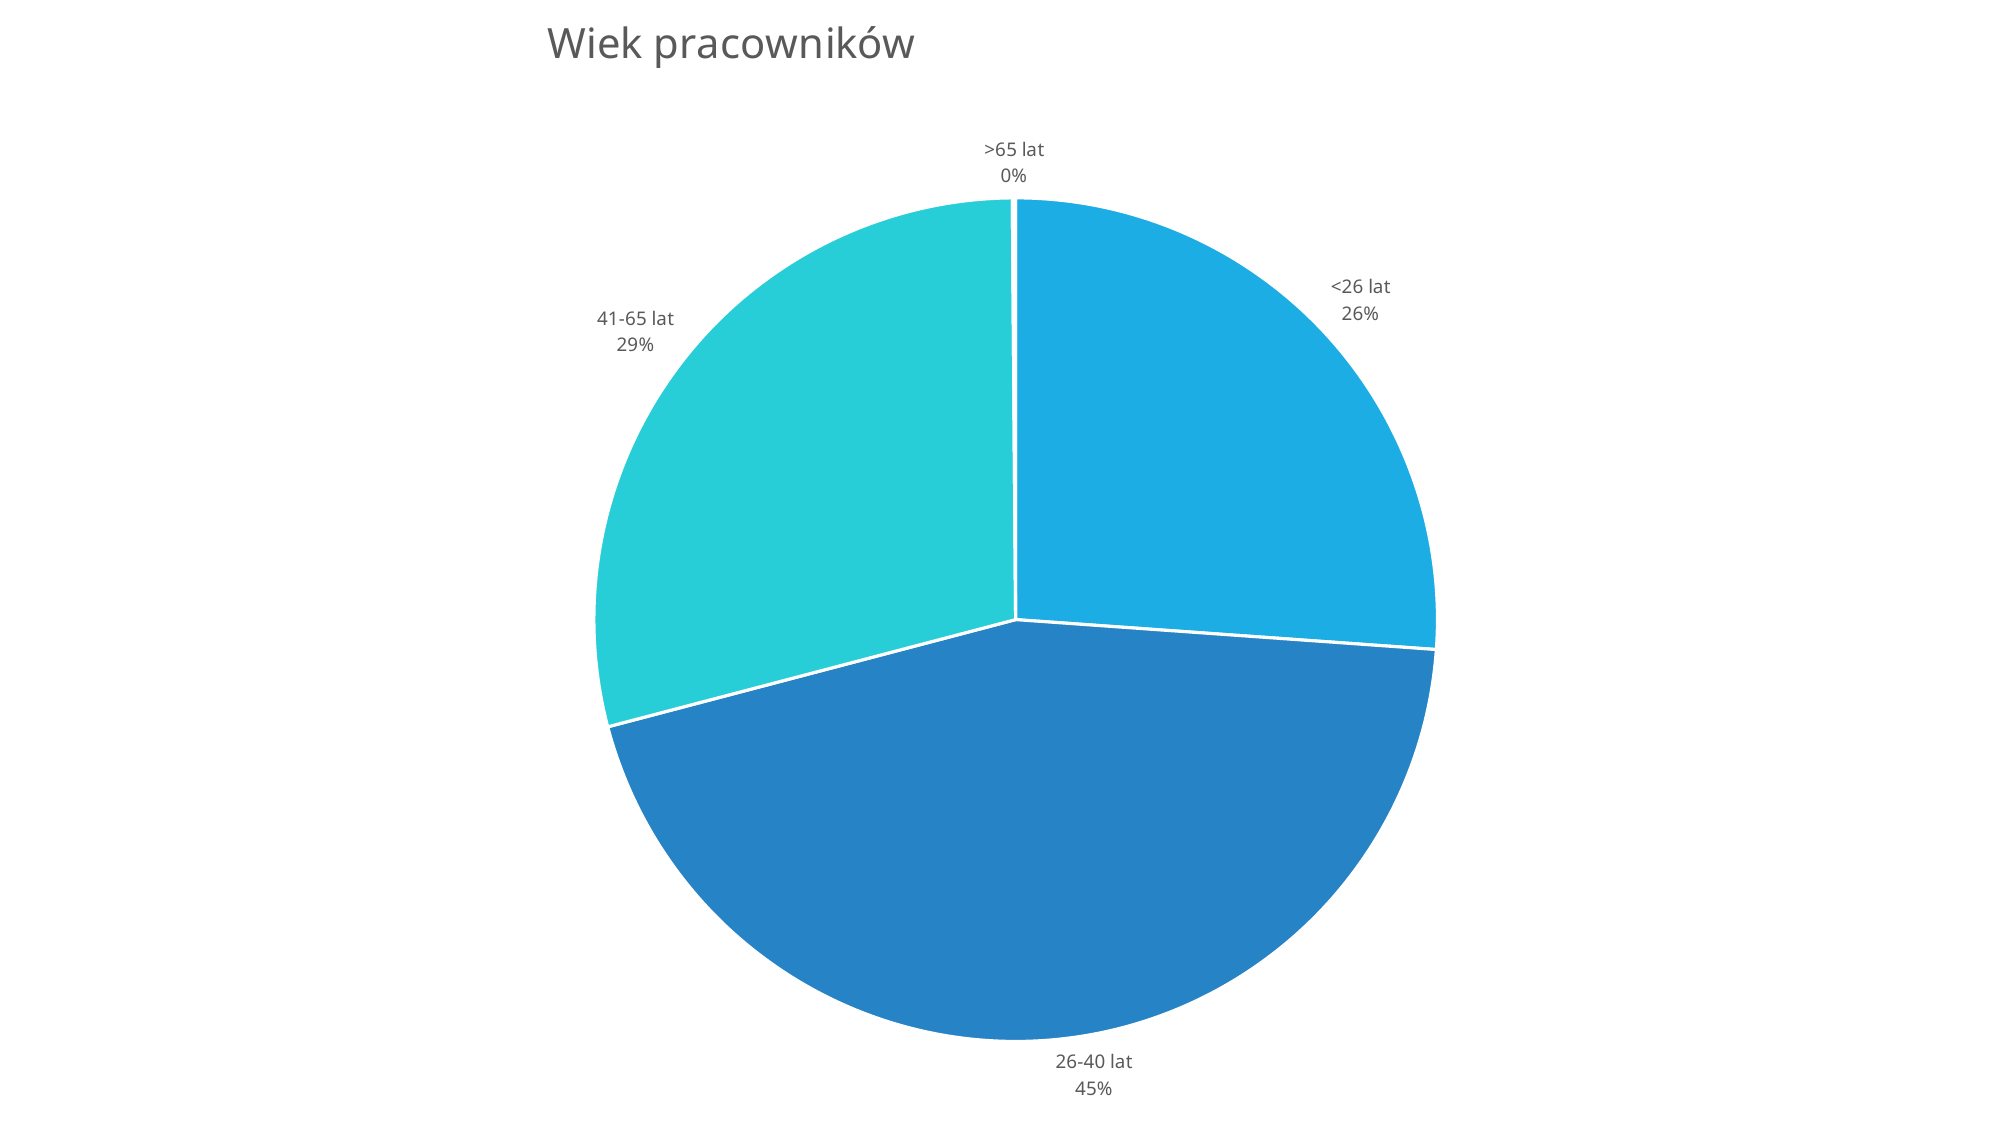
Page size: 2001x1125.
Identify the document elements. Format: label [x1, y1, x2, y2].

chart [0, 0, 2000, 1125]
